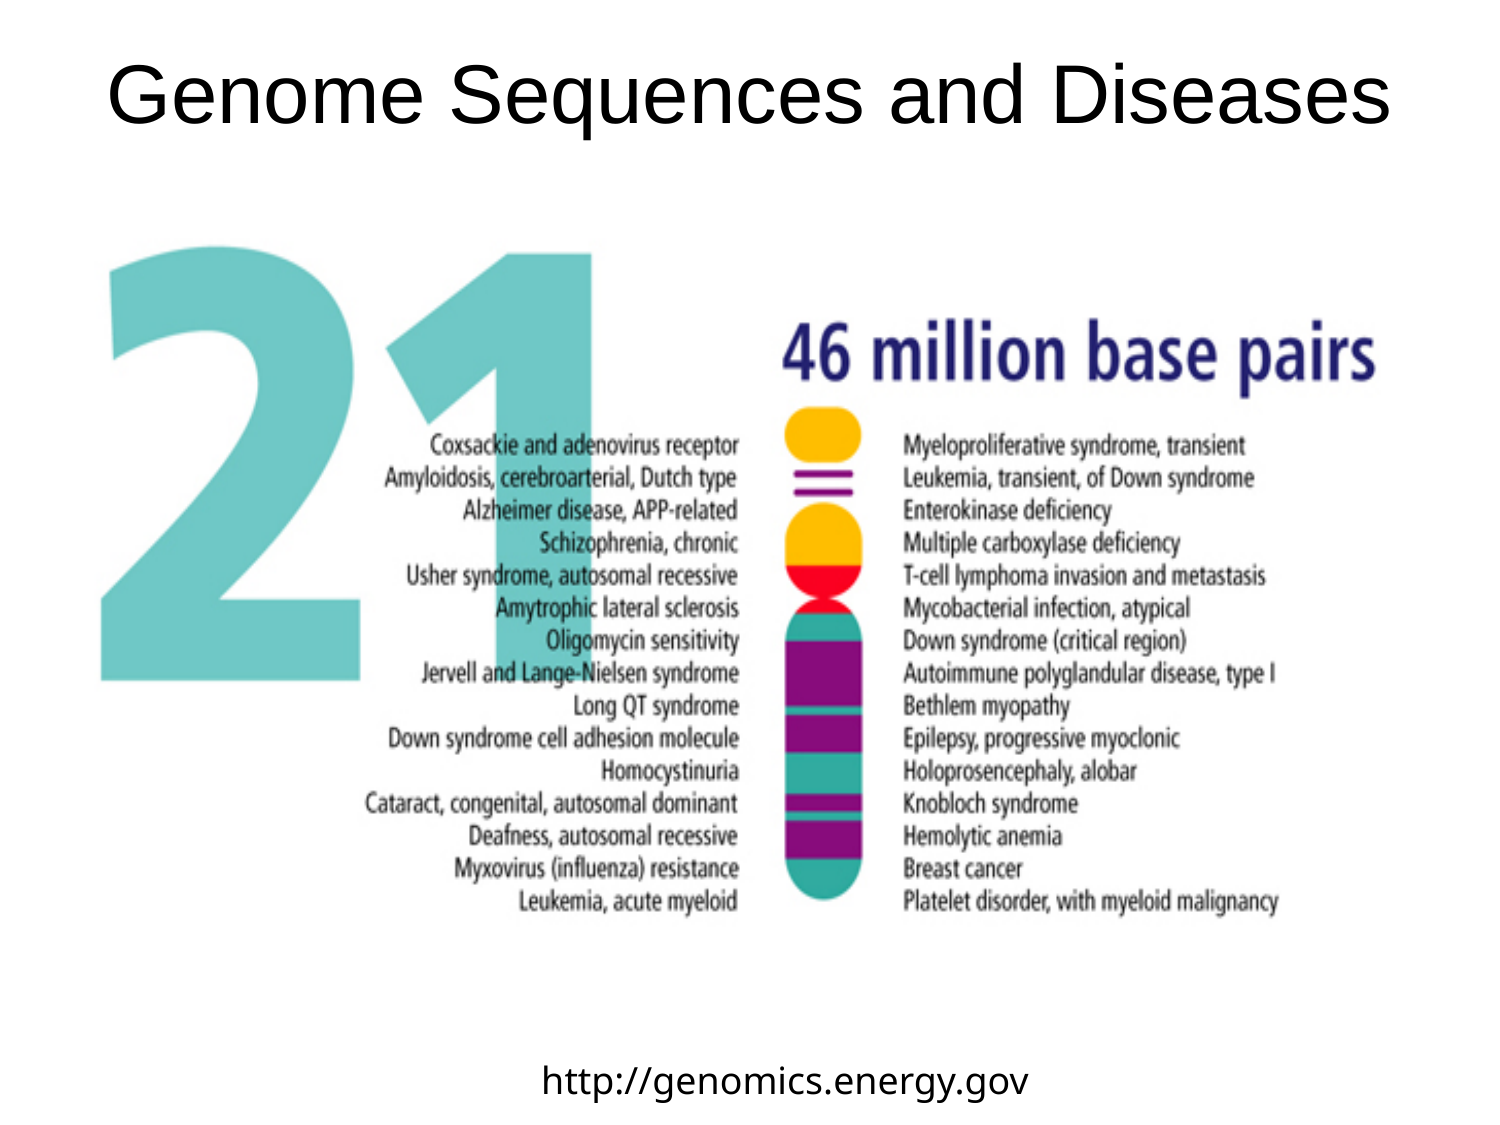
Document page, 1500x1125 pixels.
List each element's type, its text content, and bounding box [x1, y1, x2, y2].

text_box http://genomics.energy.gov [526, 1049, 1044, 1110]
picture [46, 162, 1438, 1001]
title Genome Sequences and Diseases [75, 24, 1425, 155]
